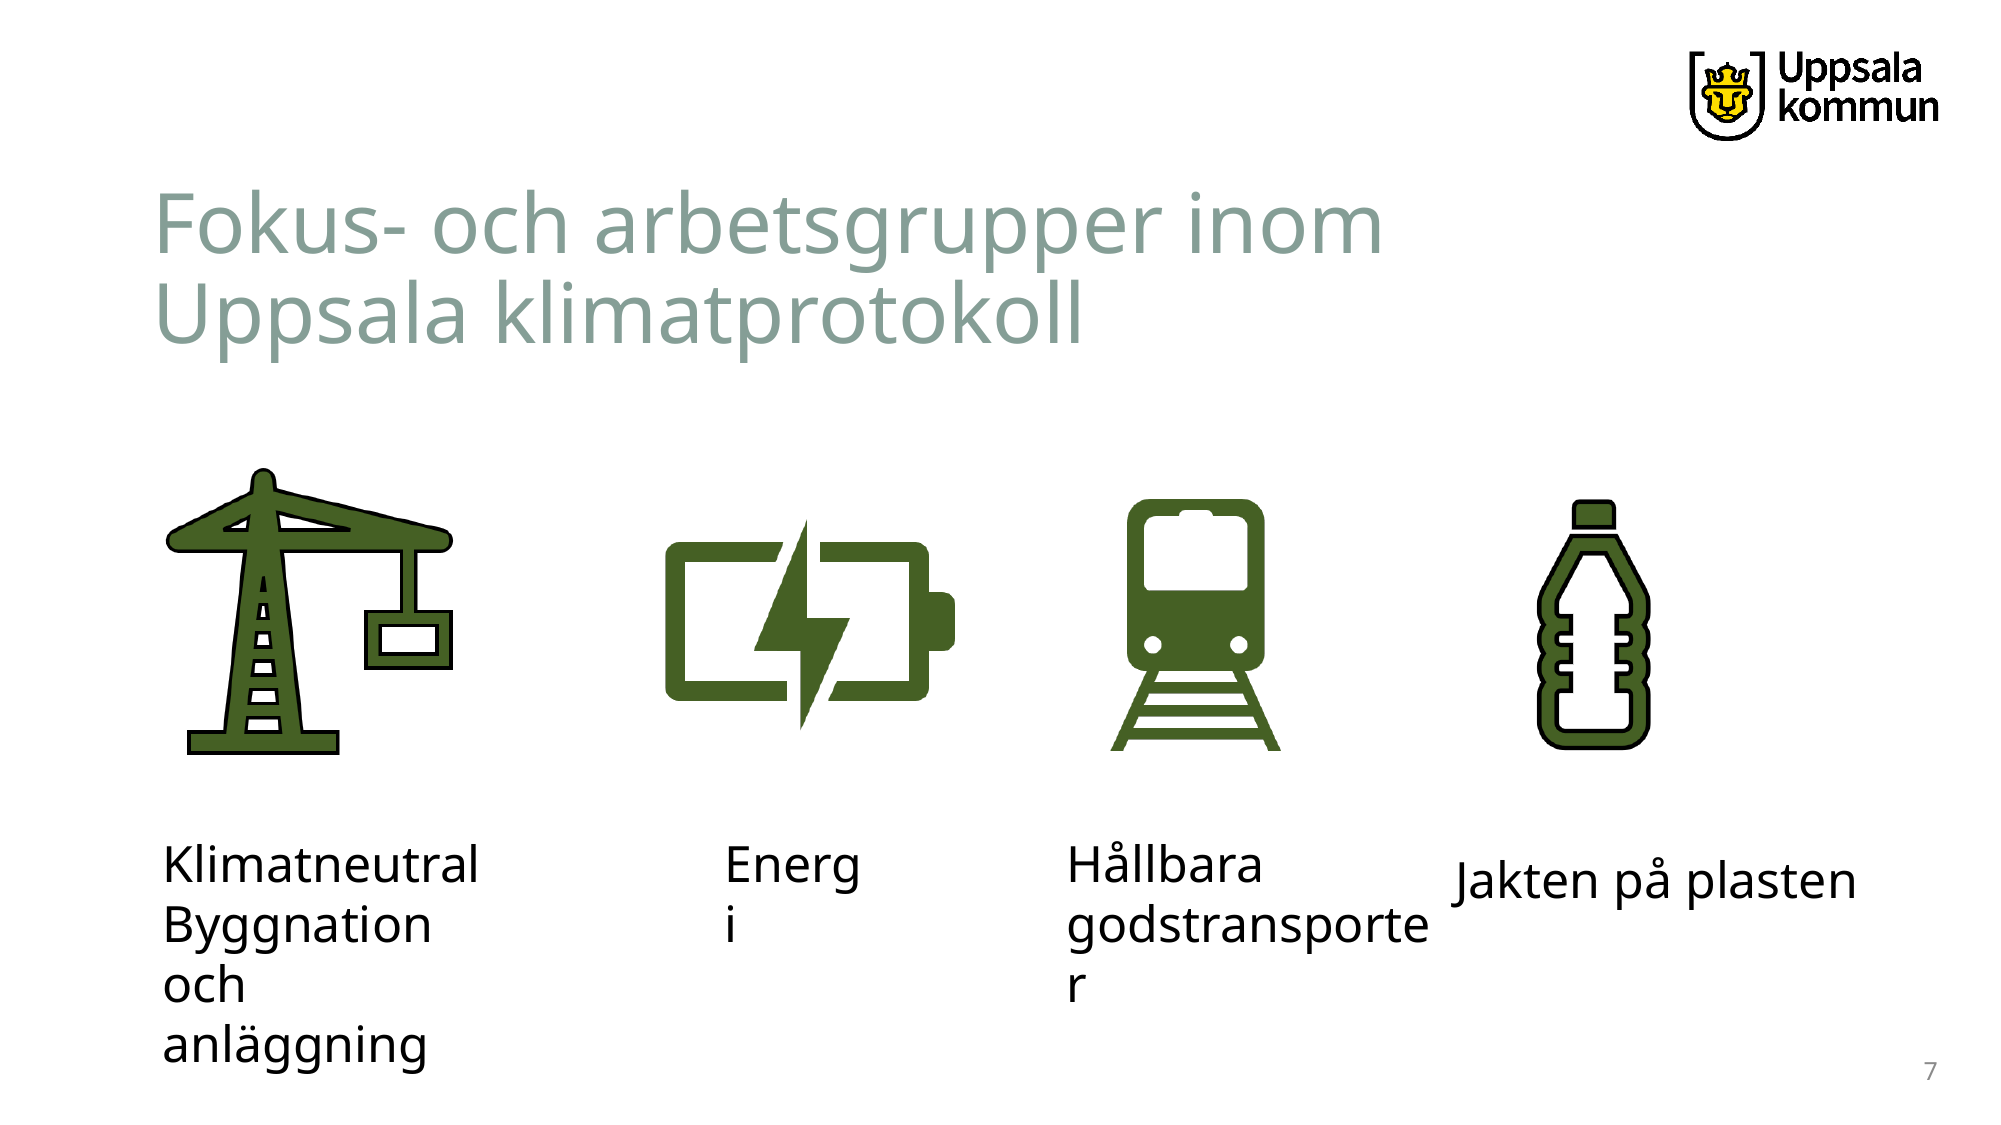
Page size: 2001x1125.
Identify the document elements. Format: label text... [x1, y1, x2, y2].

slide_number 7 [1502, 1042, 1953, 1103]
picture [651, 466, 968, 783]
text_box Jakten på plasten [1440, 841, 1910, 917]
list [139, 441, 479, 781]
text_box Hållbara godstransporter [1052, 825, 1450, 1021]
picture [1674, 36, 1953, 156]
picture [1058, 486, 1334, 762]
text_box Energi [709, 825, 883, 961]
picture [1455, 486, 1731, 762]
title Fokus- och arbetsgrupper inom Uppsala klimatprotokoll [137, 163, 1675, 370]
text_box Klimatneutral Byggnation och anläggning [147, 825, 532, 1081]
